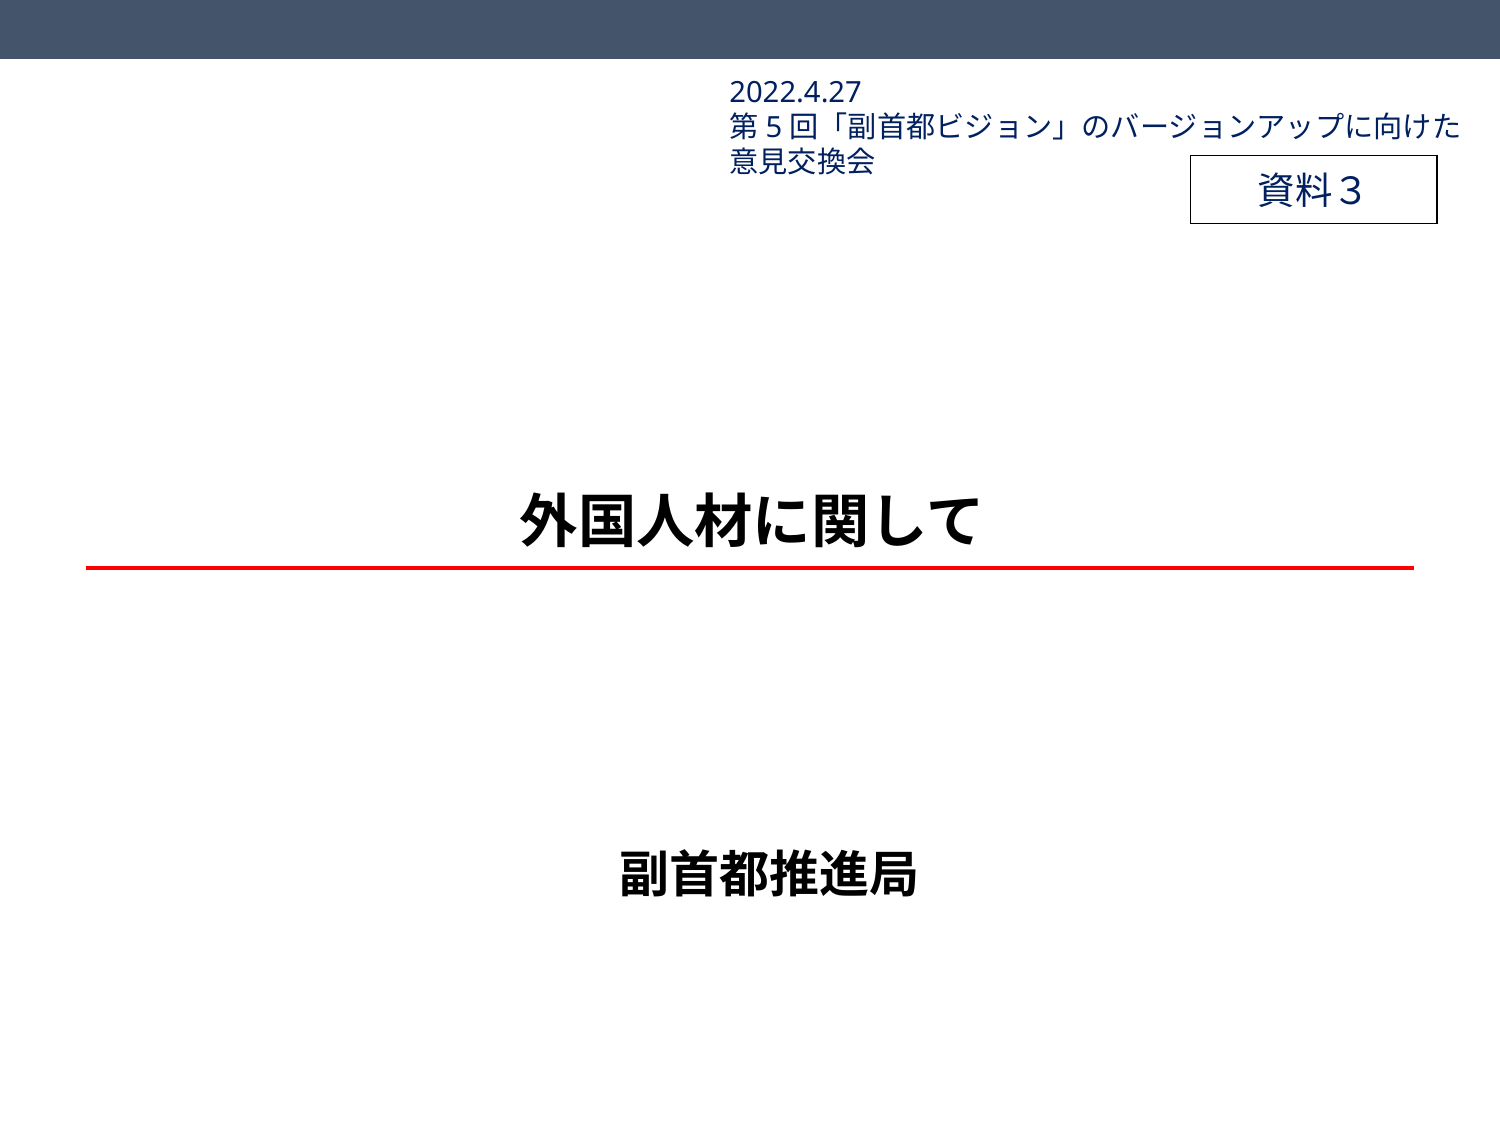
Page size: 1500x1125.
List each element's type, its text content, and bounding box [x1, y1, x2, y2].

subtitle 副首都推進局 [244, 686, 1295, 974]
text_box 資料３ [1189, 155, 1438, 224]
text_box 2022.4.27 第5回「副首都ビジョン」のバージョンアップに向けた意見交換会 [714, 66, 1483, 186]
text_box [0, 0, 1500, 60]
title 外国人材に関して [50, 347, 1454, 562]
